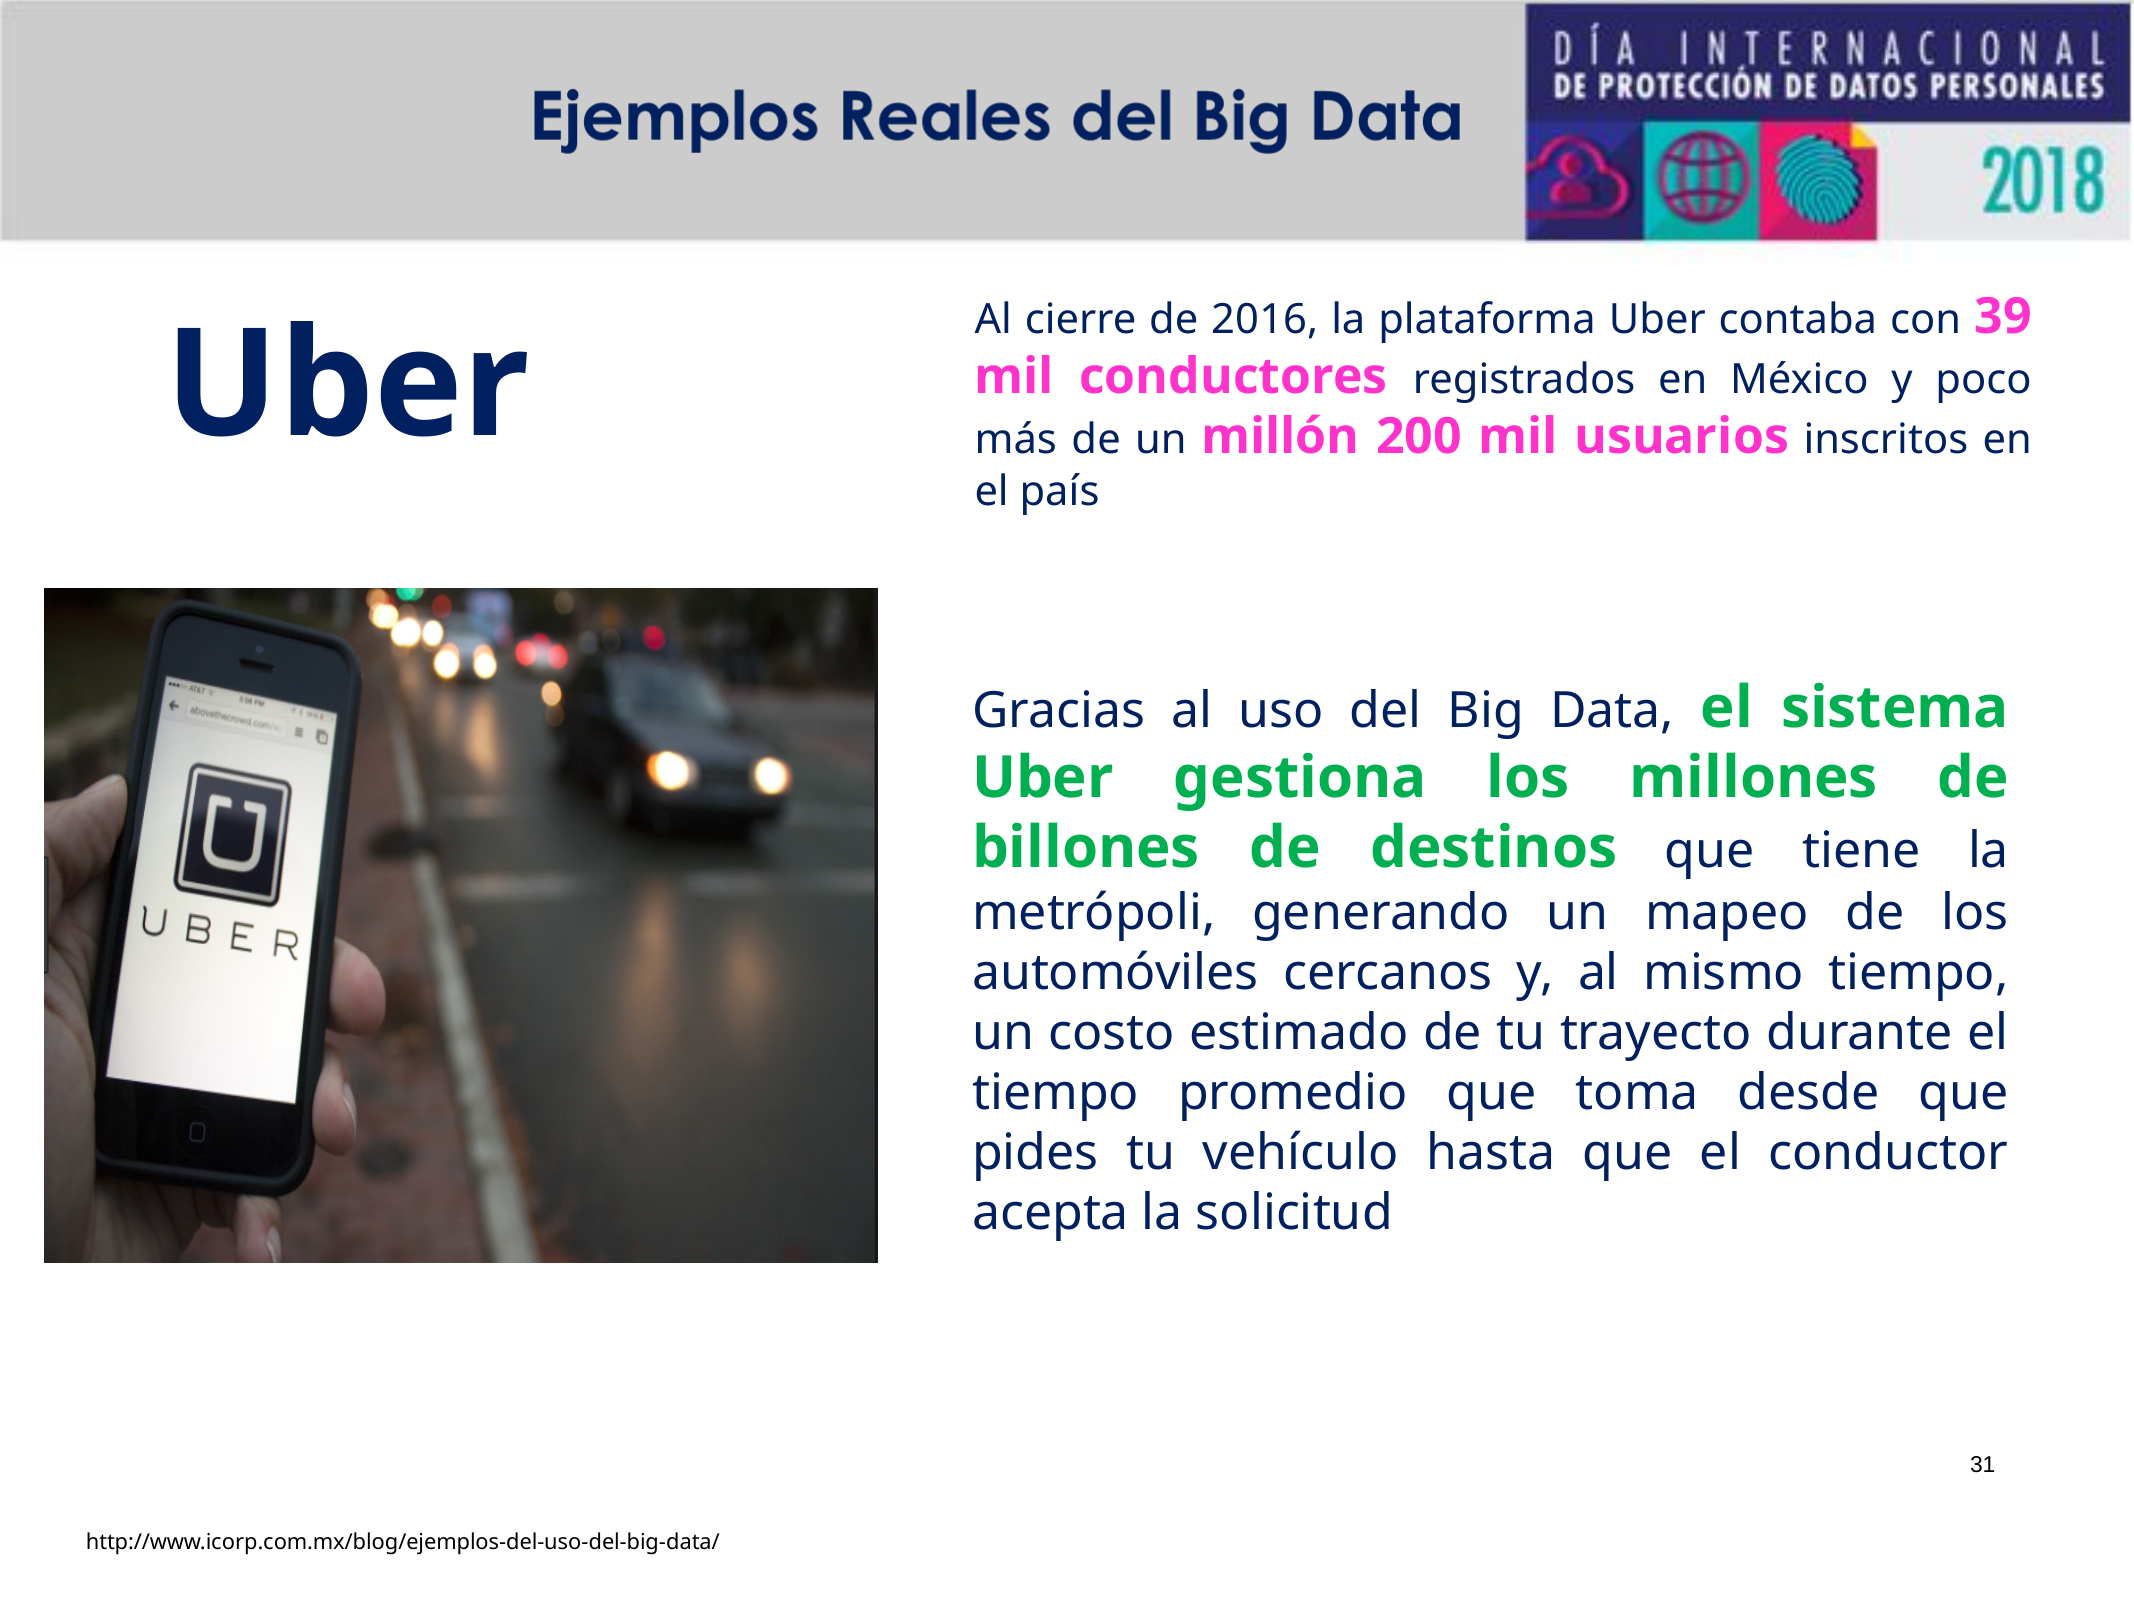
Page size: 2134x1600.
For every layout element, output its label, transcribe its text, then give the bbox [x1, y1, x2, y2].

text_box 31 [1955, 1442, 2109, 1485]
text_box http://www.icorp.com.mx/blog/ejemplos-del-uso-del-big-data/ [70, 1520, 851, 1562]
text_box Al cierre de 2016, la plataforma Uber contaba con 39 mil conductores registrados en México y poco más de un millón 200 mil usuarios inscritos en el país [959, 276, 2047, 622]
text_box Gracias al uso del Big Data, el sistema Uber gestiona los millones de billones de destinos que tiene la metrópoli, generando un mapeo de los automóviles cercanos y, al mismo tiempo, un costo estimado de tu trayecto durante el tiempo promedio que toma desde que pides tu vehículo hasta que el conductor acepta la solicitud [957, 661, 2024, 1247]
text_box Uber [99, 277, 540, 474]
picture [0, 0, 2134, 1600]
